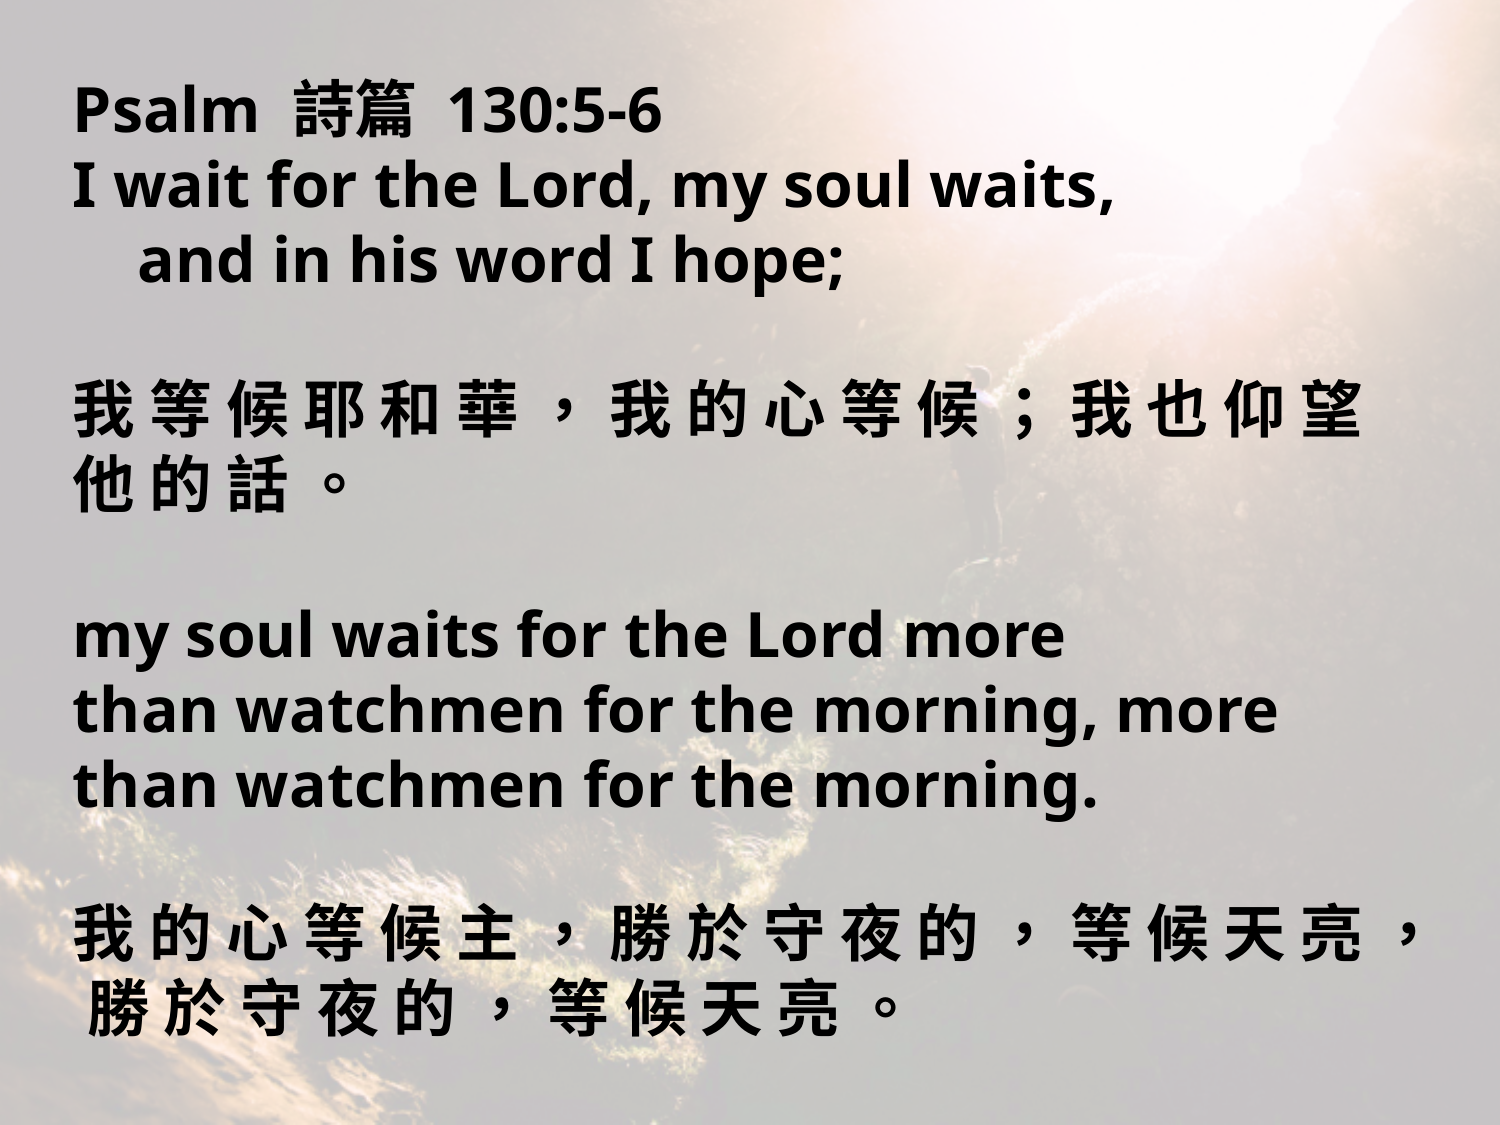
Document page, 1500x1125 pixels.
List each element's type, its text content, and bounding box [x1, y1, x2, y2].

text_box Psalm 詩篇 130:5-6 I wait for the Lord, my soul waits, and in his word I hope; 我 等 候 耶 和 華 ， 我 的 心 等 候 ； 我 也 仰 望 他 的 話 。 my soul waits for the Lord more than watchmen for the morning, more than watchmen for the morning. 我 的 心 等 候 主 ， 勝 於 守 夜 的 ， 等 候 天 亮 ， 勝 於 守 夜 的 ， 等 候 天 亮 。 [58, 62, 1442, 1052]
